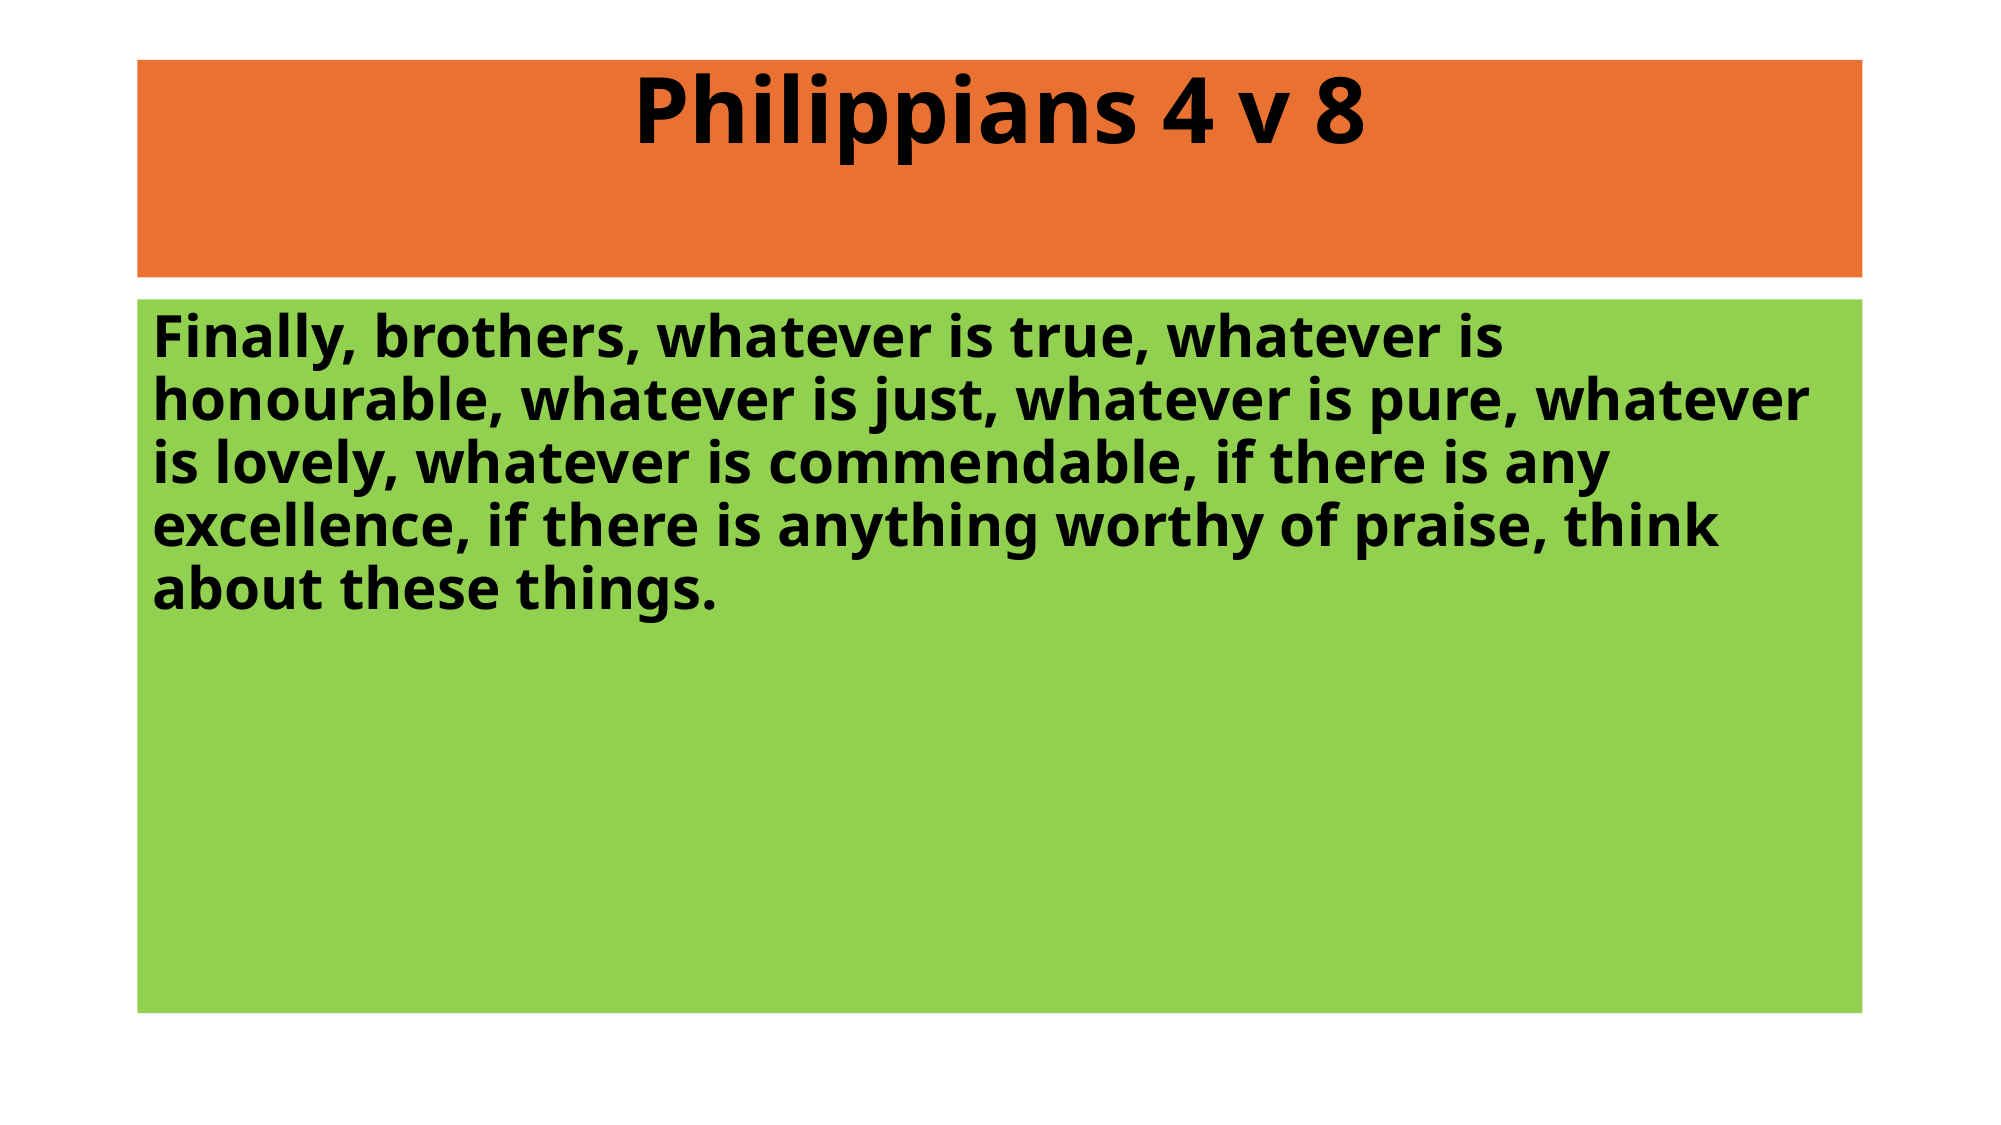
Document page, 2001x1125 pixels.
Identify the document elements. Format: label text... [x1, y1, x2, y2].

list Finally, brothers, whatever is true, whatever is honourable, whatever is just, whatever is pure, whatever is lovely, whatever is commendable, if there is any excellence, if there is anything worthy of praise, think about these things. [137, 299, 1863, 1014]
title Philippians 4 v 8 [137, 59, 1863, 278]
